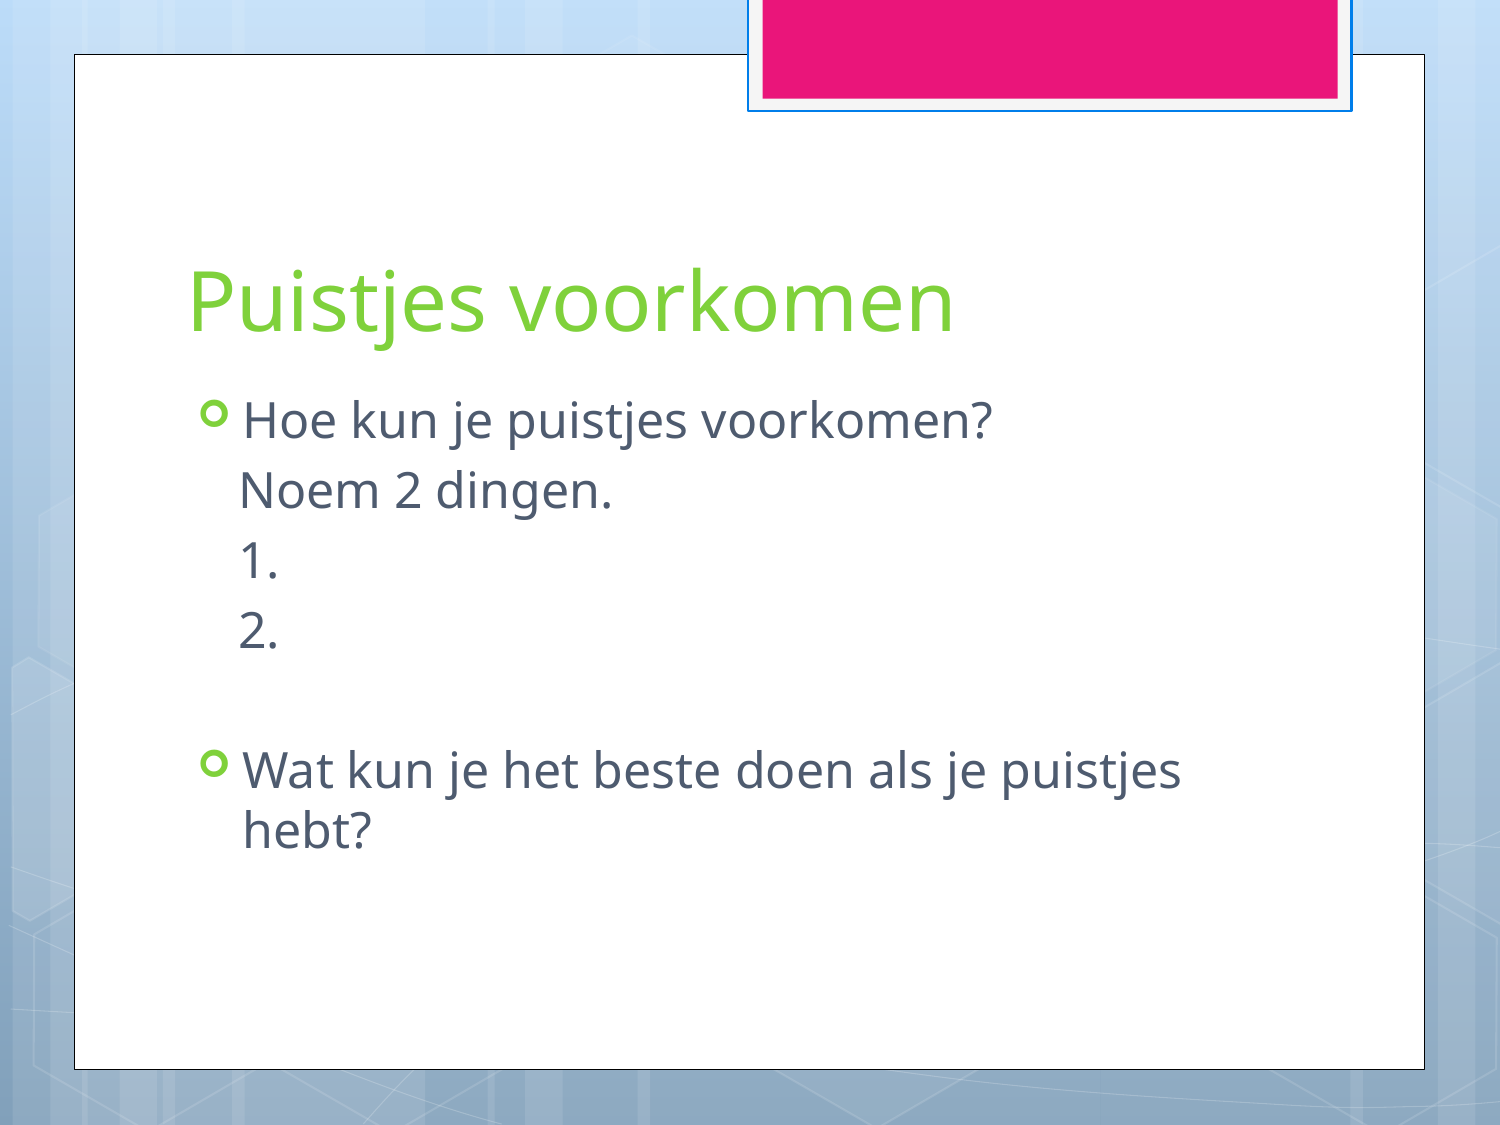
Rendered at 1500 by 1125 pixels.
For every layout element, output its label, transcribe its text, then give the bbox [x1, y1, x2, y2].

list Hoe kun je puistjes voorkomen? Noem 2 dingen. 1. 2. Wat kun je het beste doen als je puistjes hebt? [171, 381, 1283, 957]
title Puistjes voorkomen [171, 168, 1324, 357]
